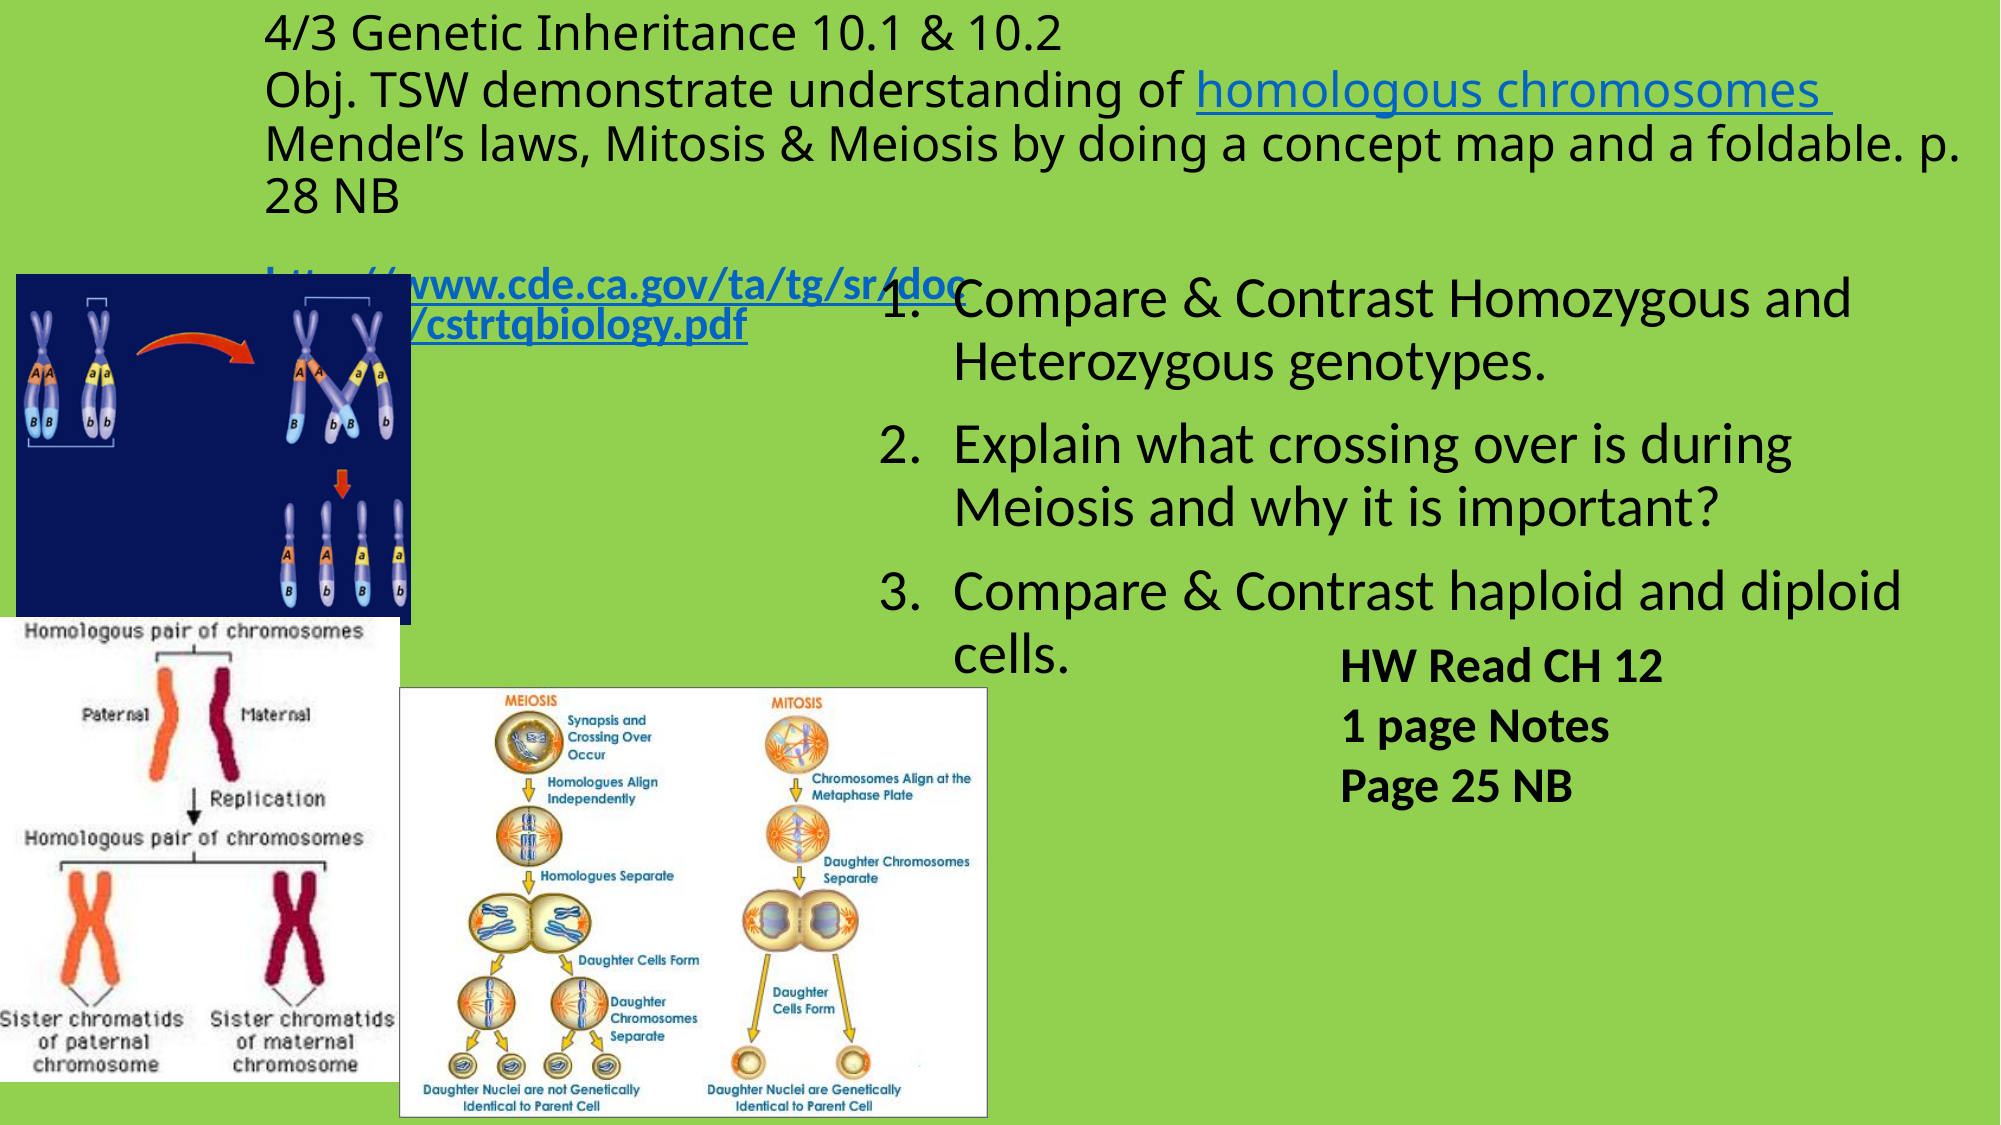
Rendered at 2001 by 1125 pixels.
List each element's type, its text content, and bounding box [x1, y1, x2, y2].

text_box HW Read CH 12 1 page Notes Page 25 NB [1325, 624, 1750, 820]
list http://www.cde.ca.gov/ta/tg/sr/documents/cstrtqbiology.pdf [249, 212, 988, 318]
picture [0, 617, 988, 1118]
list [16, 274, 410, 626]
list Compare & Contrast Homozygous and Heterozygous genotypes. Explain what crossing over is during Meiosis and why it is important? Compare & Contrast haploid and diploid cells. [863, 259, 1977, 883]
title 4/3 Genetic Inheritance 10.1 & 10.2 Obj. TSW demonstrate understanding of homologous chromosomes Mendel’s laws, Mitosis & Meiosis by doing a concept map and a foldable. p. 28 NB [249, 0, 2000, 233]
